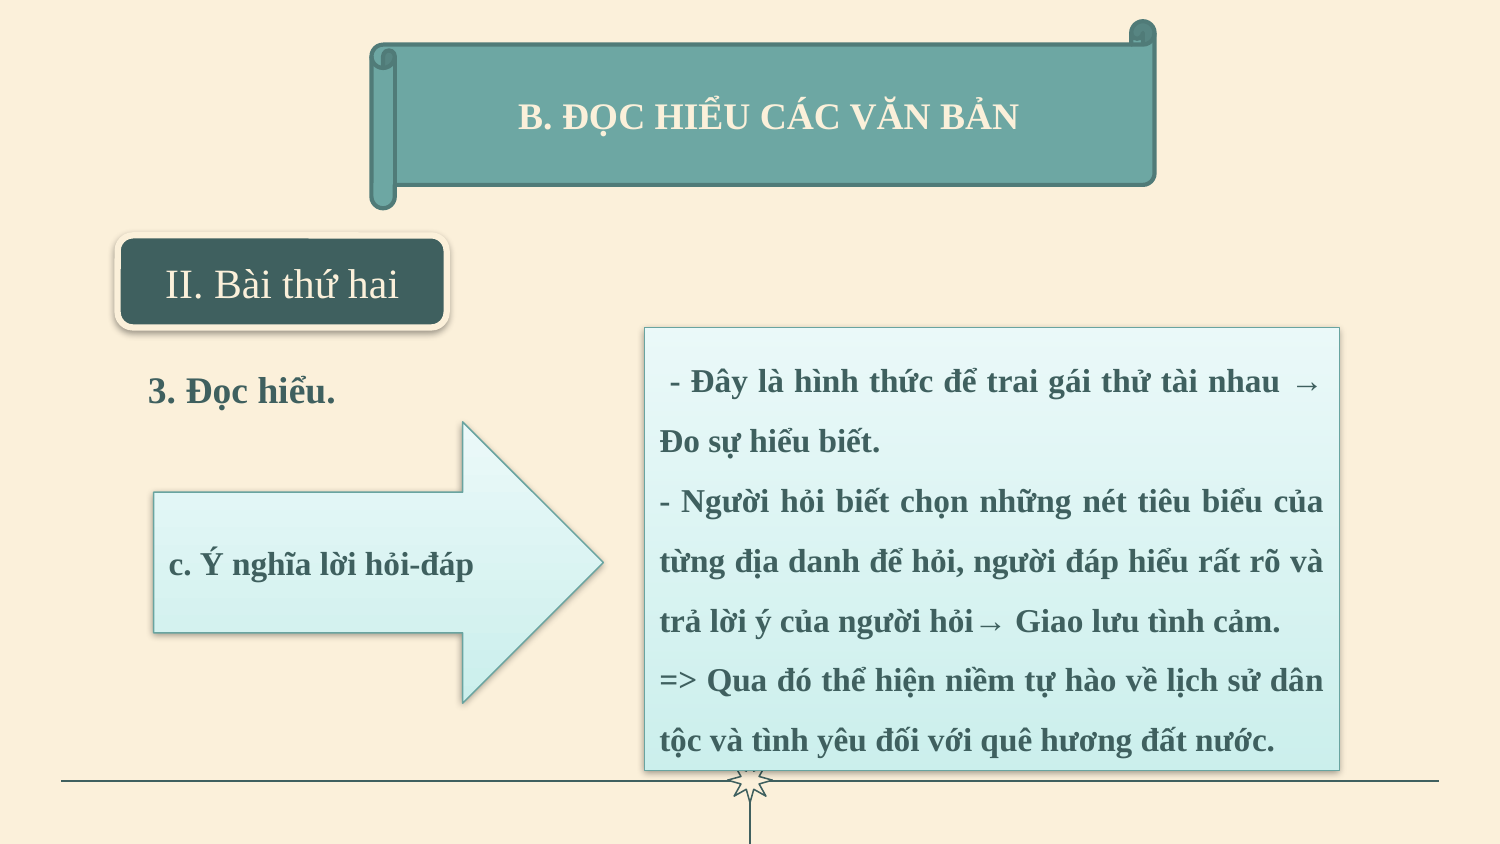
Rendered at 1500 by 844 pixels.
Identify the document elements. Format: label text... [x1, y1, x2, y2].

text_box B. ĐỌC HIỂU CÁC VĂN BẢN [369, 19, 1157, 211]
title 3. Đọc hiểu. [132, 328, 641, 443]
text_box c. Ý nghĩa lời hỏi-đáp [152, 421, 604, 704]
text_box II. Bài thứ hai [114, 232, 450, 331]
text_box - Đây là hình thức để trai gái thử tài nhau → Đo sự hiểu biết. - Người hỏi biết chọn những nét tiêu biểu của từng địa danh để hỏi, người đáp hiểu rất rõ và trả lời ý của người hỏi→ Giao lưu tình cảm. => Qua đó thể hiện niềm tự hào về lịch sử dân tộc và tình yêu đối với quê hương đất nước. [644, 327, 1340, 771]
